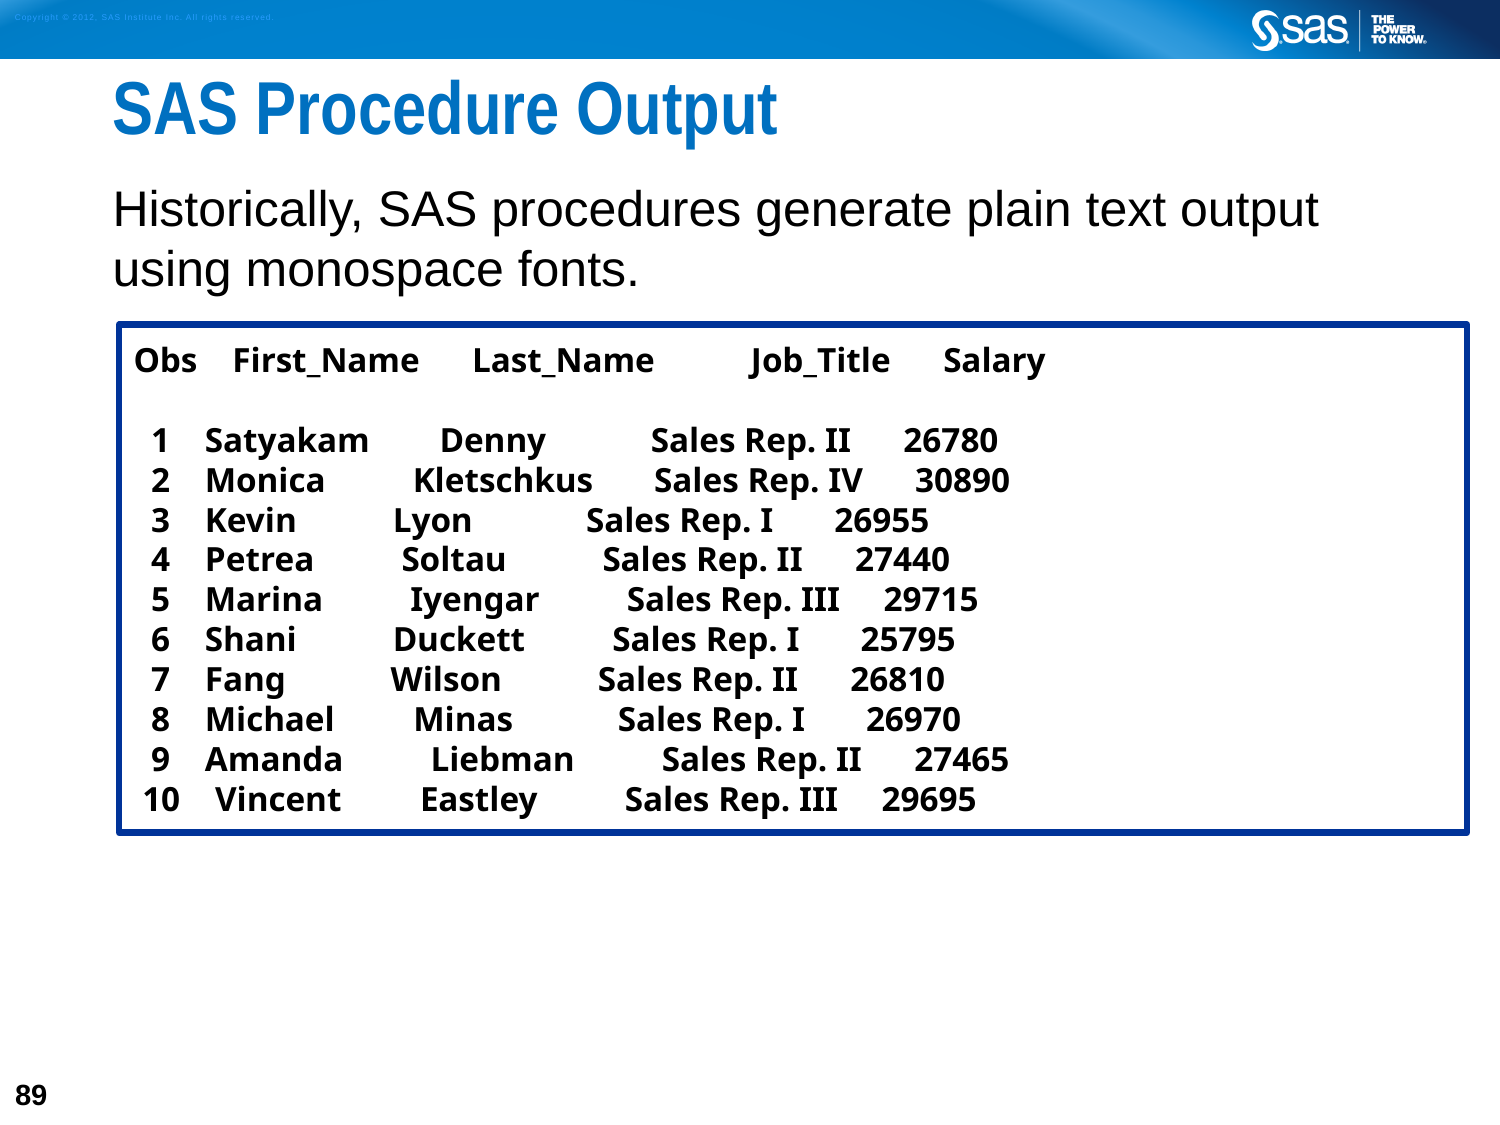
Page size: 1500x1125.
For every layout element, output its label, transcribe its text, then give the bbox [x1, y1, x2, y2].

list Historically, SAS procedures generate plain text output using monospace fonts. [112, 176, 1400, 1005]
picture [0, 0, 1500, 59]
title SAS Procedure Output [112, 75, 1500, 187]
text_box Obs First_Name Last_Name Job_Title Salary 1 Satyakam Denny Sales Rep. II 26780 2 Monica Kletschkus Sales Rep. IV 30890 3 Kevin Lyon Sales Rep. I 26955 4 Petrea Soltau Sales Rep. II 27440 5 Marina Iyengar Sales Rep. III 29715 6 Shani Duckett Sales Rep. I 25795 7 Fang Wilson Sales Rep. II 26810 8 Michael Minas Sales Rep. I 26970 9 Amanda Liebman Sales Rep. II 27465 10 Vincent Eastley Sales Rep. III 29695 [118, 324, 1467, 833]
